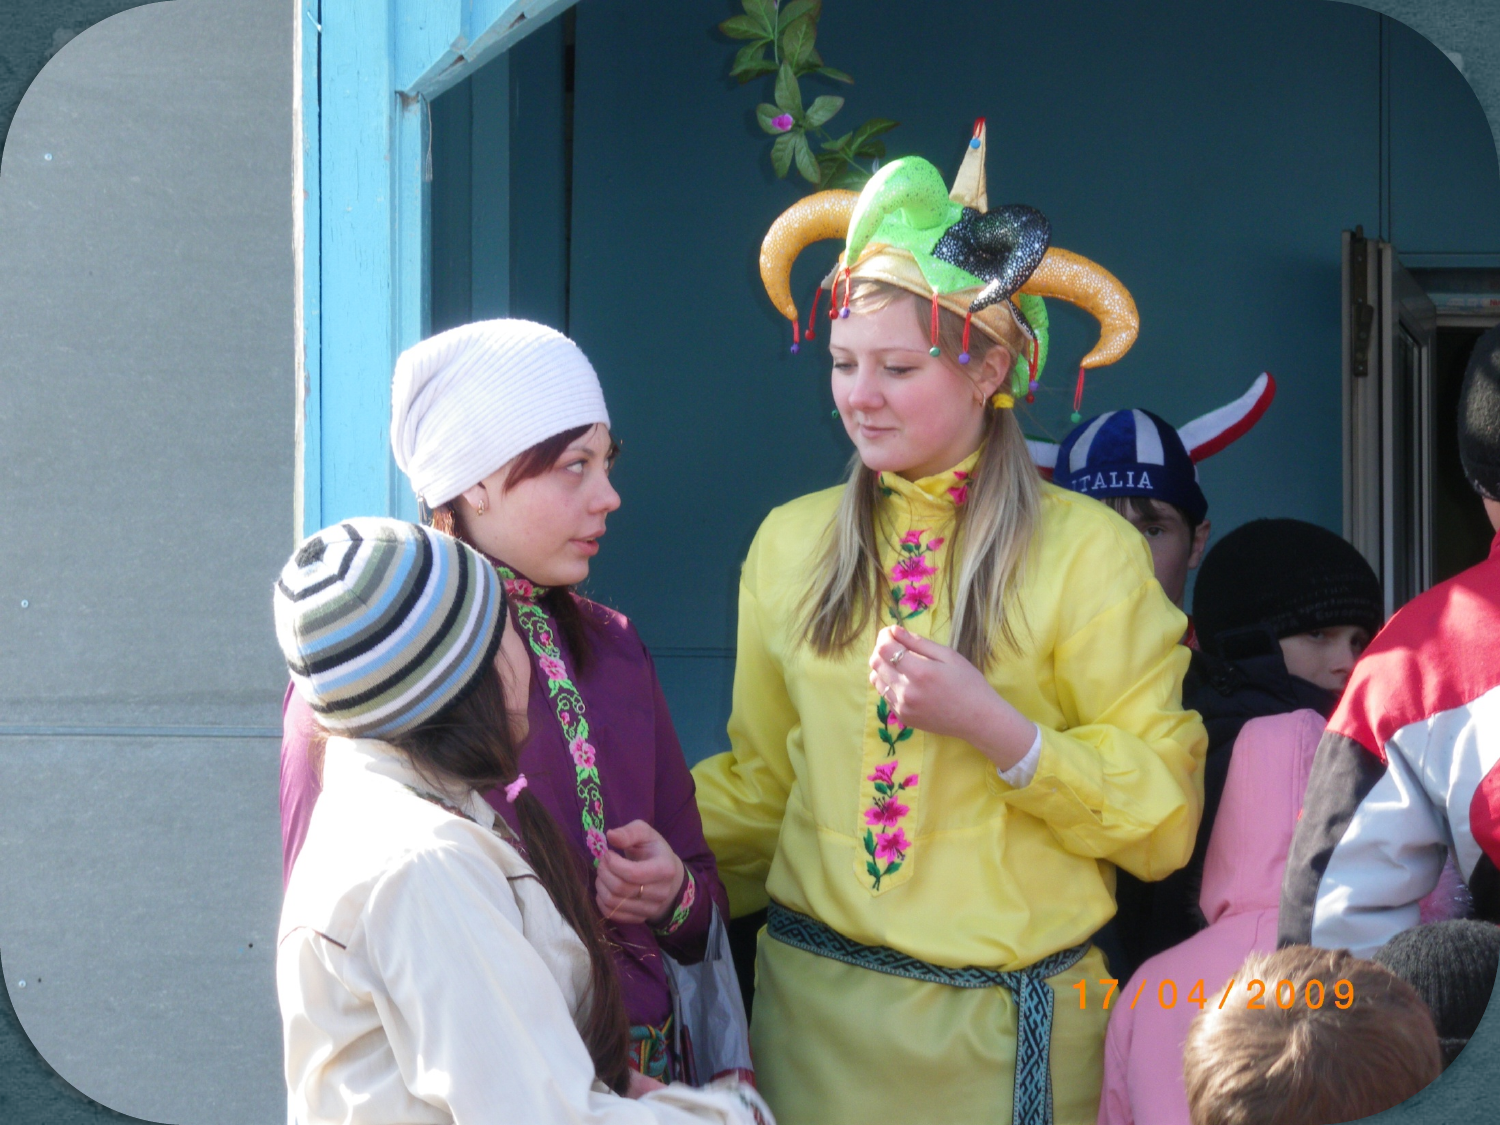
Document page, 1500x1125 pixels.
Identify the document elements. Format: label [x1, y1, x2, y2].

list [3, 3, 1498, 1120]
